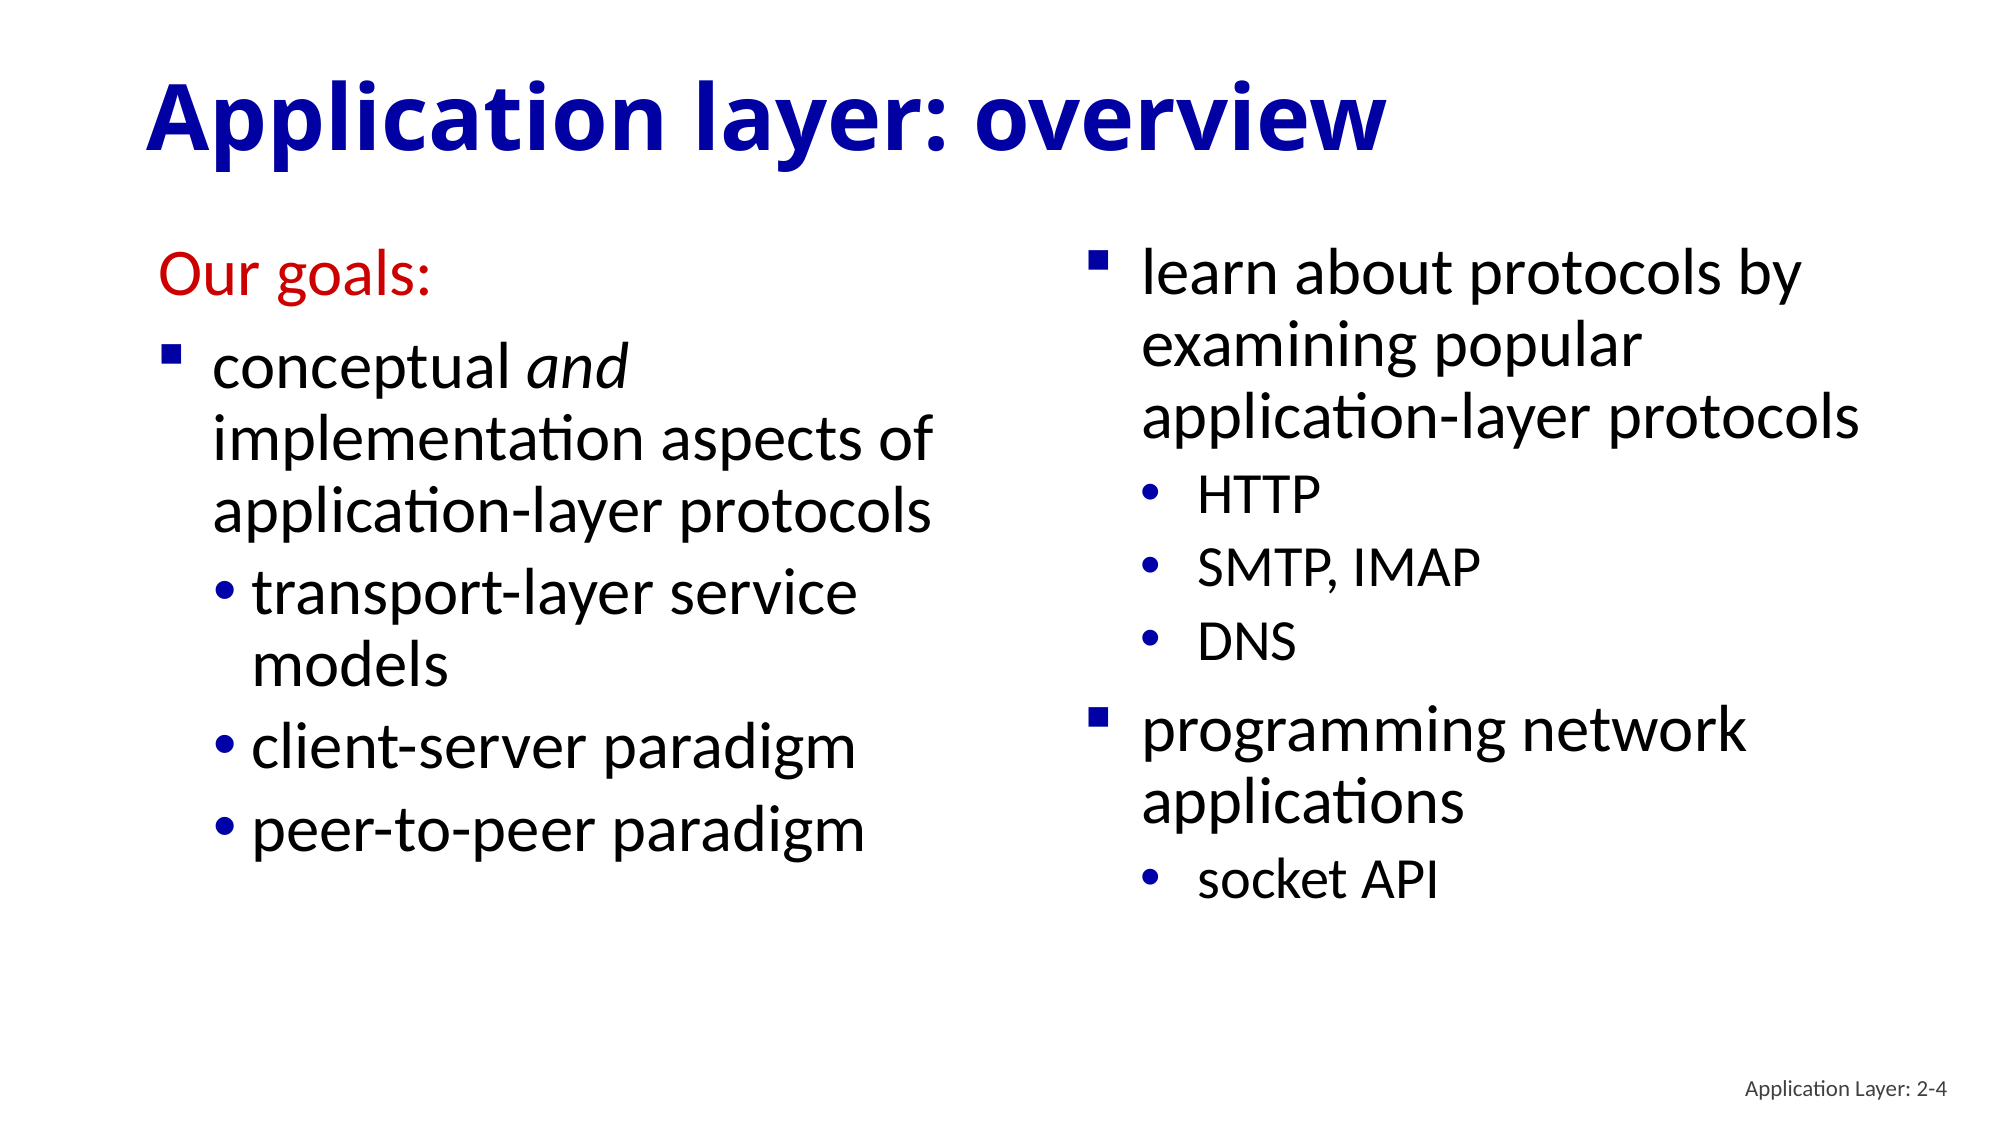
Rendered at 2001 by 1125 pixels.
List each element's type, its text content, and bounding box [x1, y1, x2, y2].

text_box learn about protocols by examining popular application-layer protocols HTTP SMTP, IMAP DNS programming network applications socket API [1069, 229, 1956, 1017]
text_box Our goals: conceptual and implementation aspects of application-layer protocols transport-layer service models client-server paradigm peer-to-peer paradigm [122, 230, 994, 945]
slide_number Application Layer: 2-4 [1512, 1056, 1963, 1117]
title Application layer: overview [131, 47, 1856, 195]
